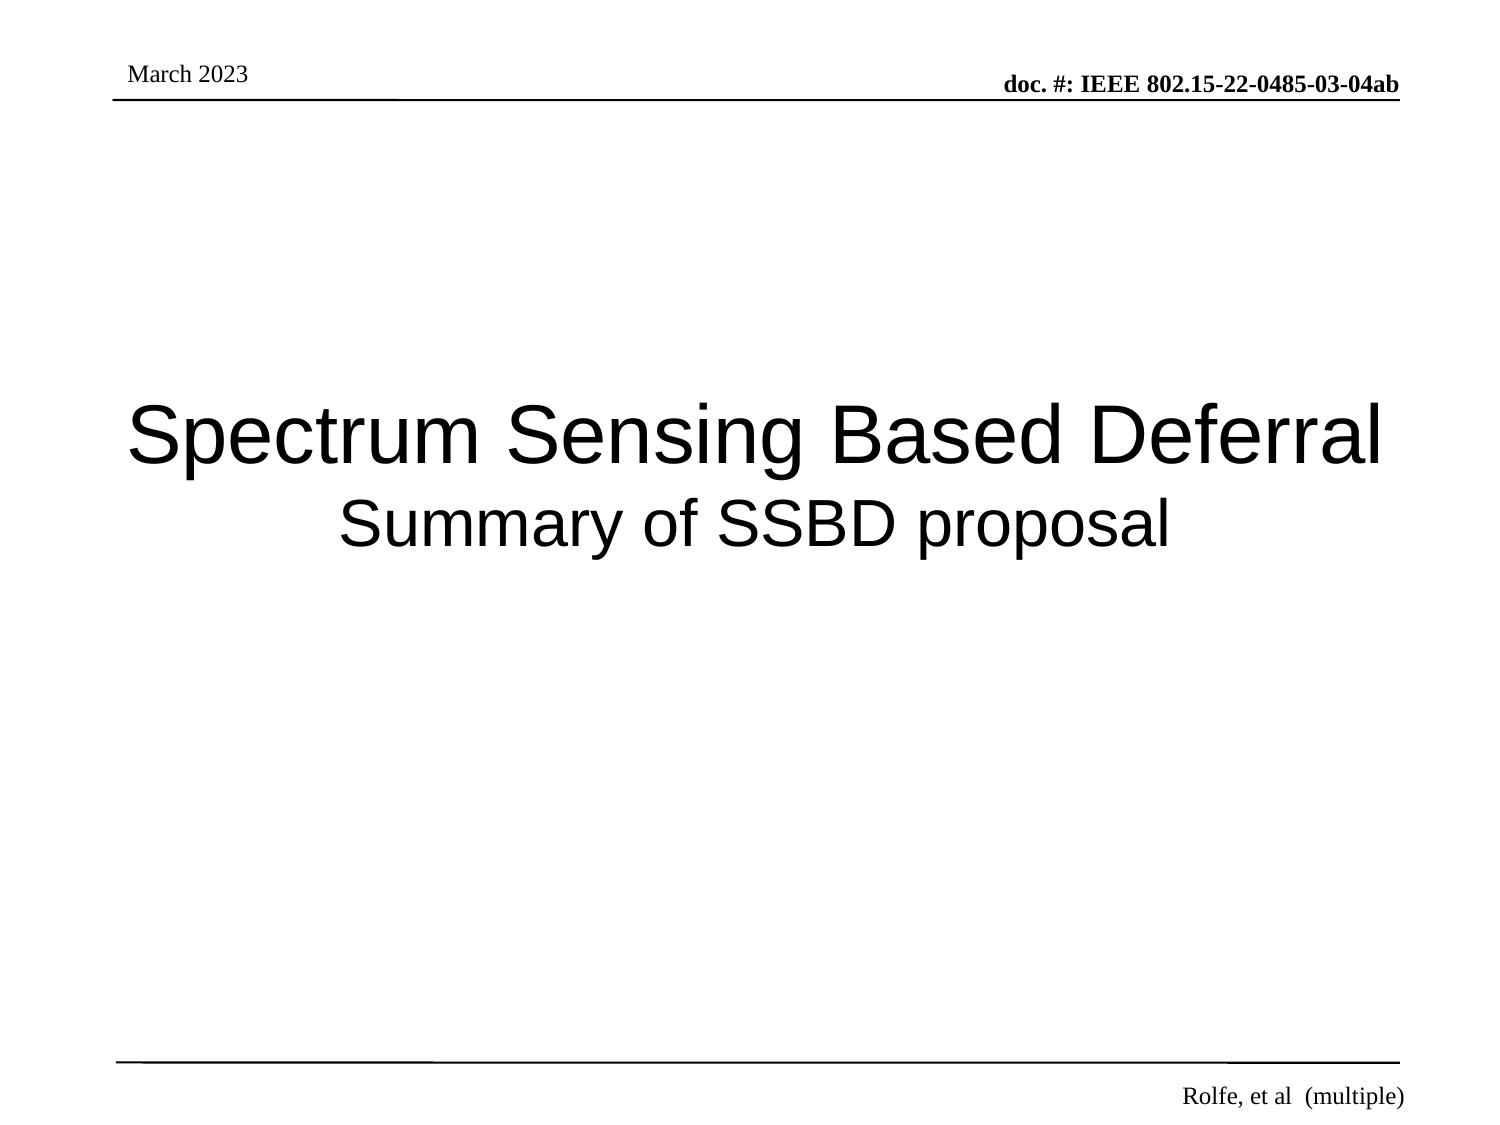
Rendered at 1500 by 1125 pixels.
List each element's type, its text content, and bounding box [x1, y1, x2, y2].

title Spectrum Sensing Based Deferral Summary of SSBD proposal [91, 349, 1420, 591]
